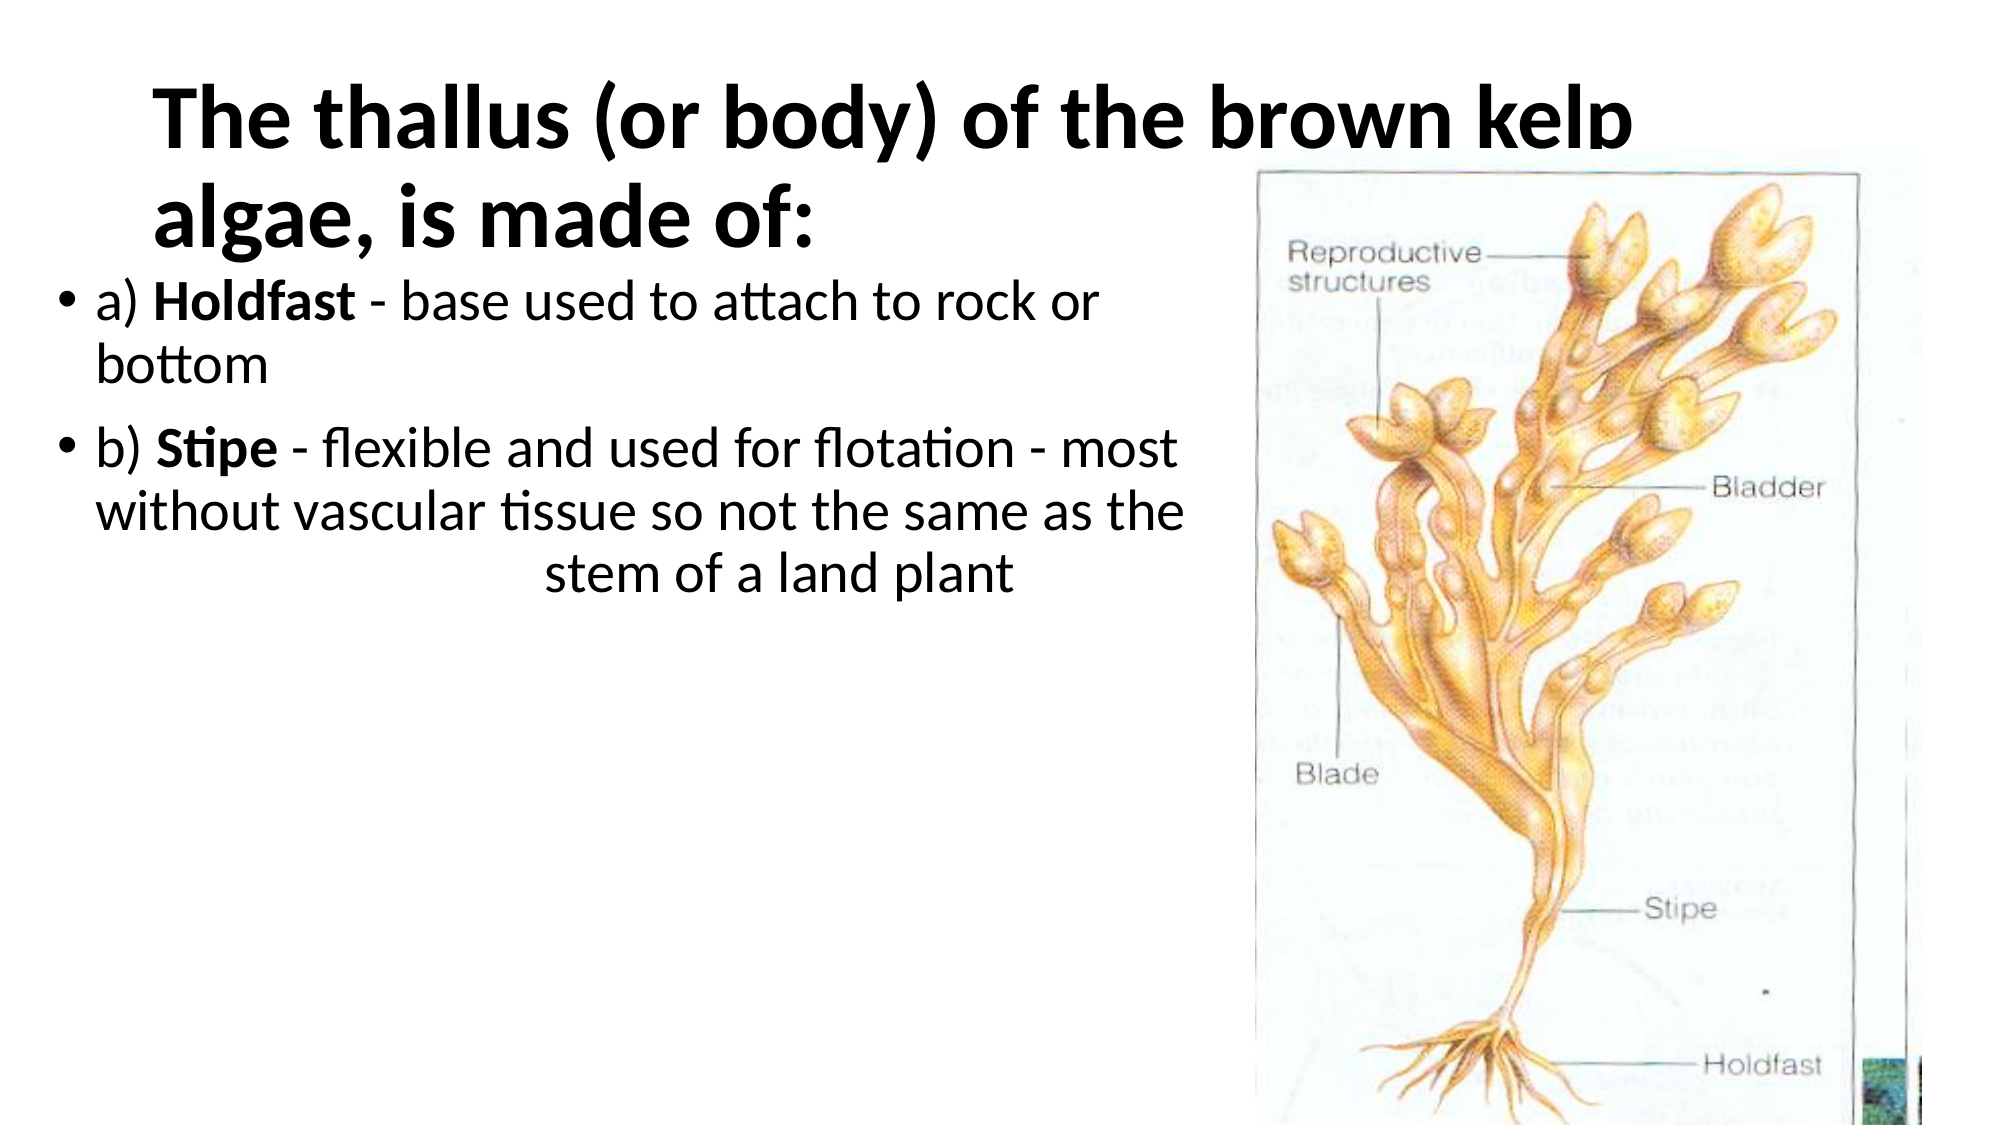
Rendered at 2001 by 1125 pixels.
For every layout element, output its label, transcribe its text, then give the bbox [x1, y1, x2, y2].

title The thallus (or body) of the brown kelp algae, is made of: [137, 59, 1863, 278]
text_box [1255, 149, 1922, 1125]
list a) Holdfast - base used to attach to rock or bottom b) Stipe - flexible and used for flotation - most without vascular tissue so not the same as the stem of a land plant [42, 262, 1203, 1000]
